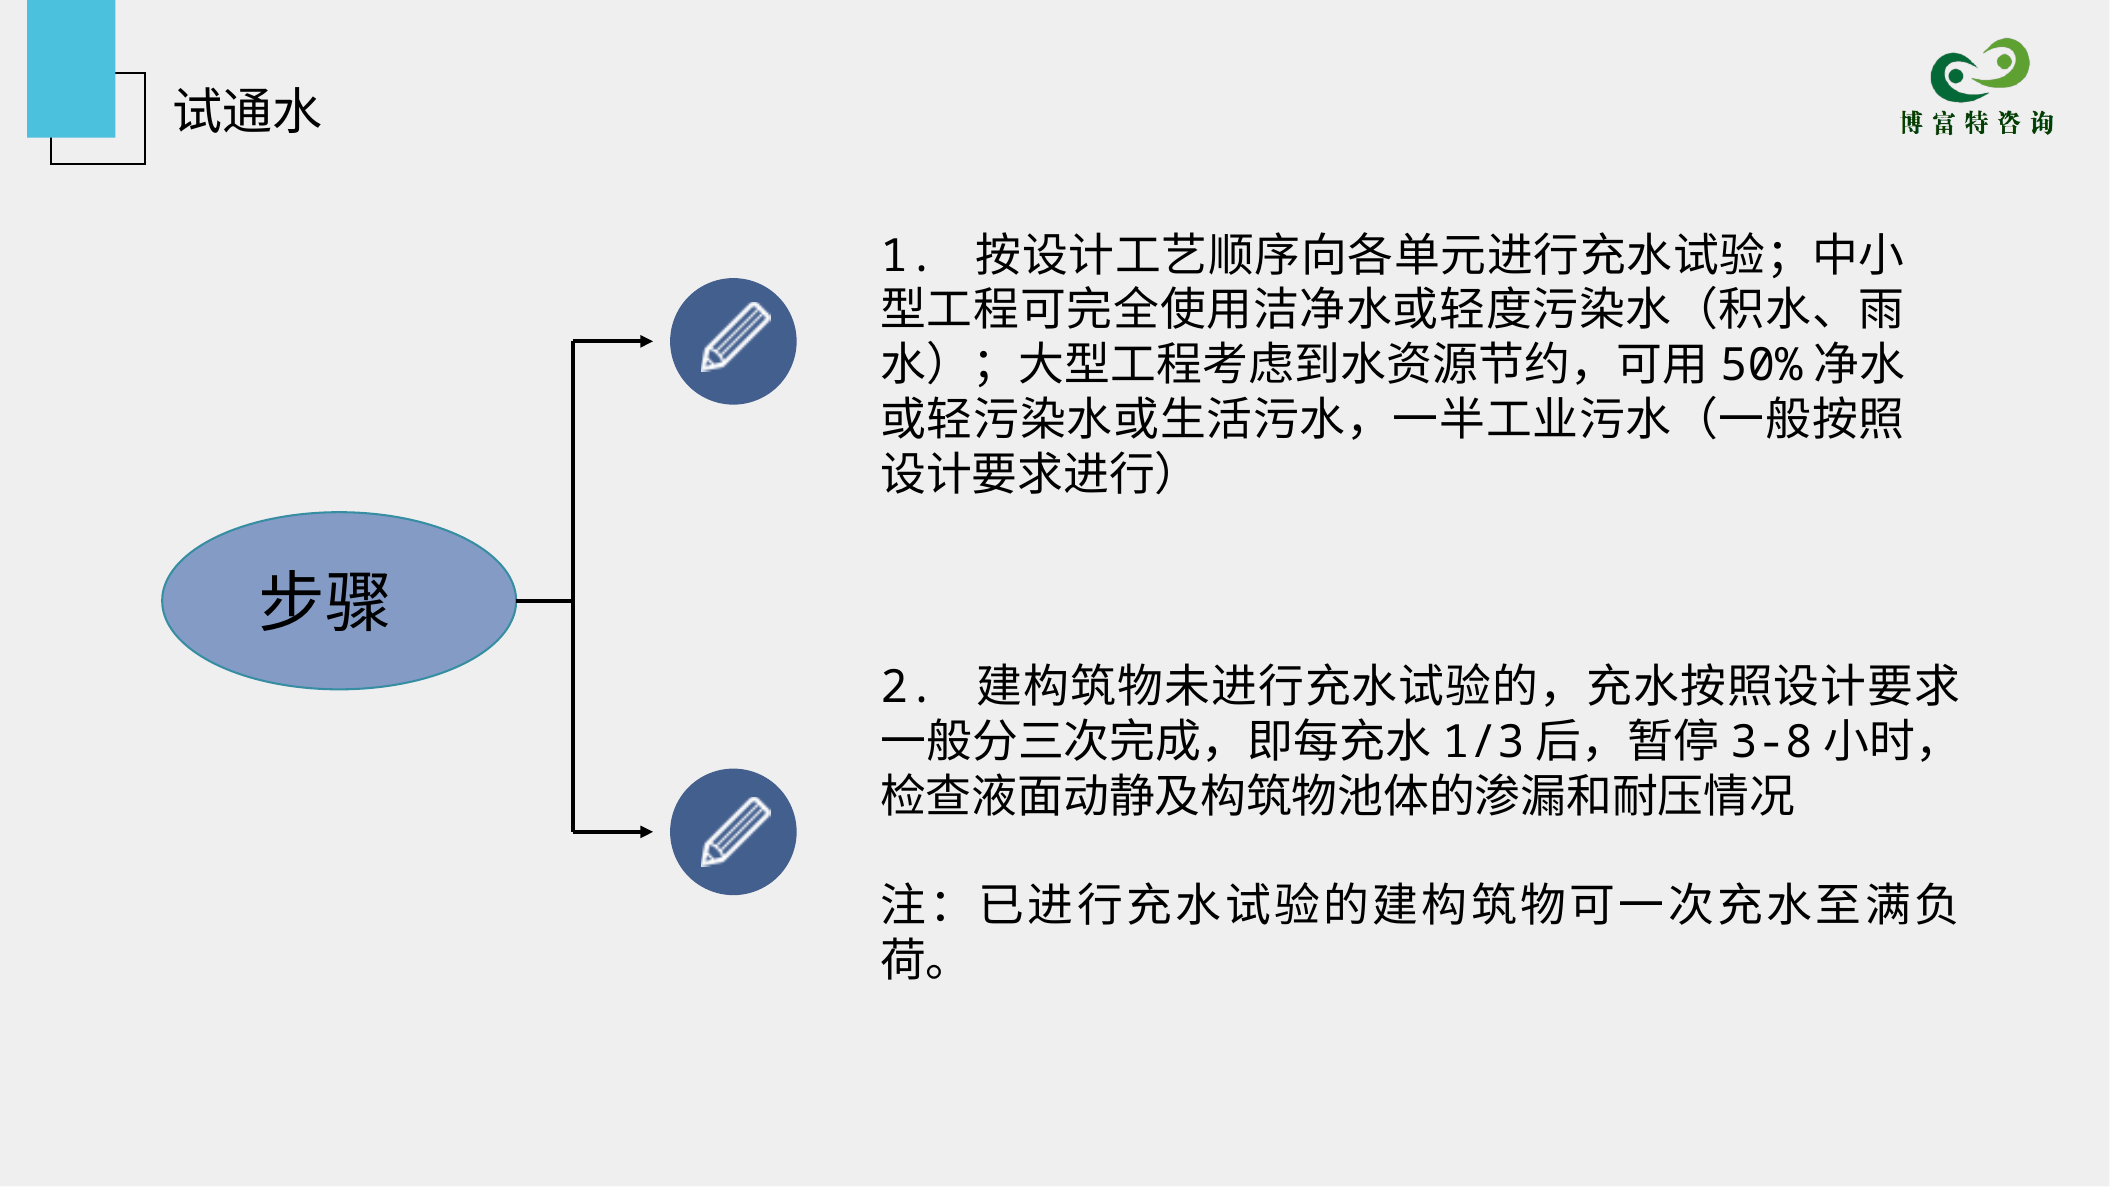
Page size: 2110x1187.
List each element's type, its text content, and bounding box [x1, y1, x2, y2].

text_box [26, 0, 116, 139]
text_box 2. 建构筑物未进行充水试验的，充水按照设计要求一般分三次完成，即每充水1/3后，暂停3-8小时，检查液面动静及构筑物池体的渗漏和耐压情况 注：已进行充水试验的建构筑物可一次充水至满负荷。 [865, 648, 1976, 1049]
text_box 步骤 [244, 552, 435, 648]
picture [701, 302, 771, 372]
text_box [669, 767, 798, 897]
text_box [161, 511, 518, 691]
text_box 1. 按设计工艺顺序向各单元进行充水试验；中小型工程可完全使用洁净水或轻度污染水（积水、雨水）；大型工程考虑到水资源节约，可用50%净水或轻污染水或生活污水，一半工业污水（一般按照设计要求进行） [865, 217, 1921, 508]
picture [701, 797, 771, 867]
text_box 试通水 [172, 79, 323, 140]
text_box [669, 277, 798, 406]
text_box [50, 72, 146, 165]
picture [1881, 37, 2078, 138]
